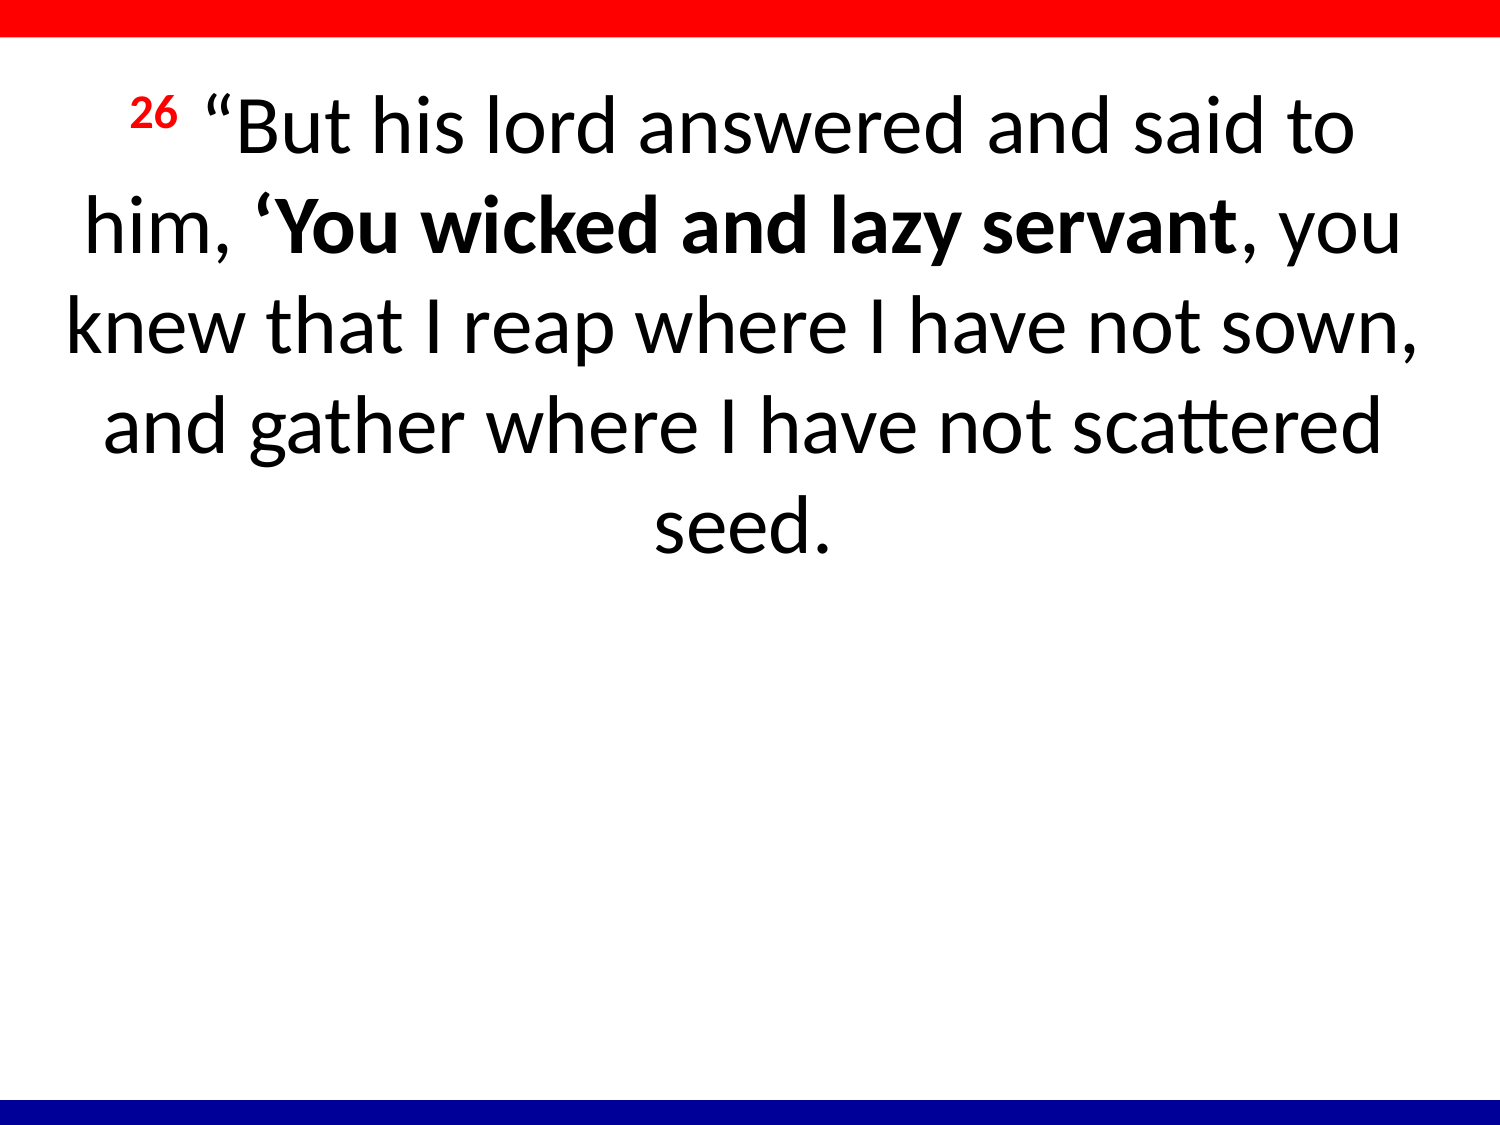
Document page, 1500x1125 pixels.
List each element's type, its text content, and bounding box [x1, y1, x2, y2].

text_box [0, 1098, 1500, 1125]
text_box 26 “But his lord answered and said to him, ‘You wicked and lazy servant, you knew that I reap where I have not sown, and gather where I have not scattered seed. [37, 62, 1450, 578]
text_box [0, 0, 1500, 40]
